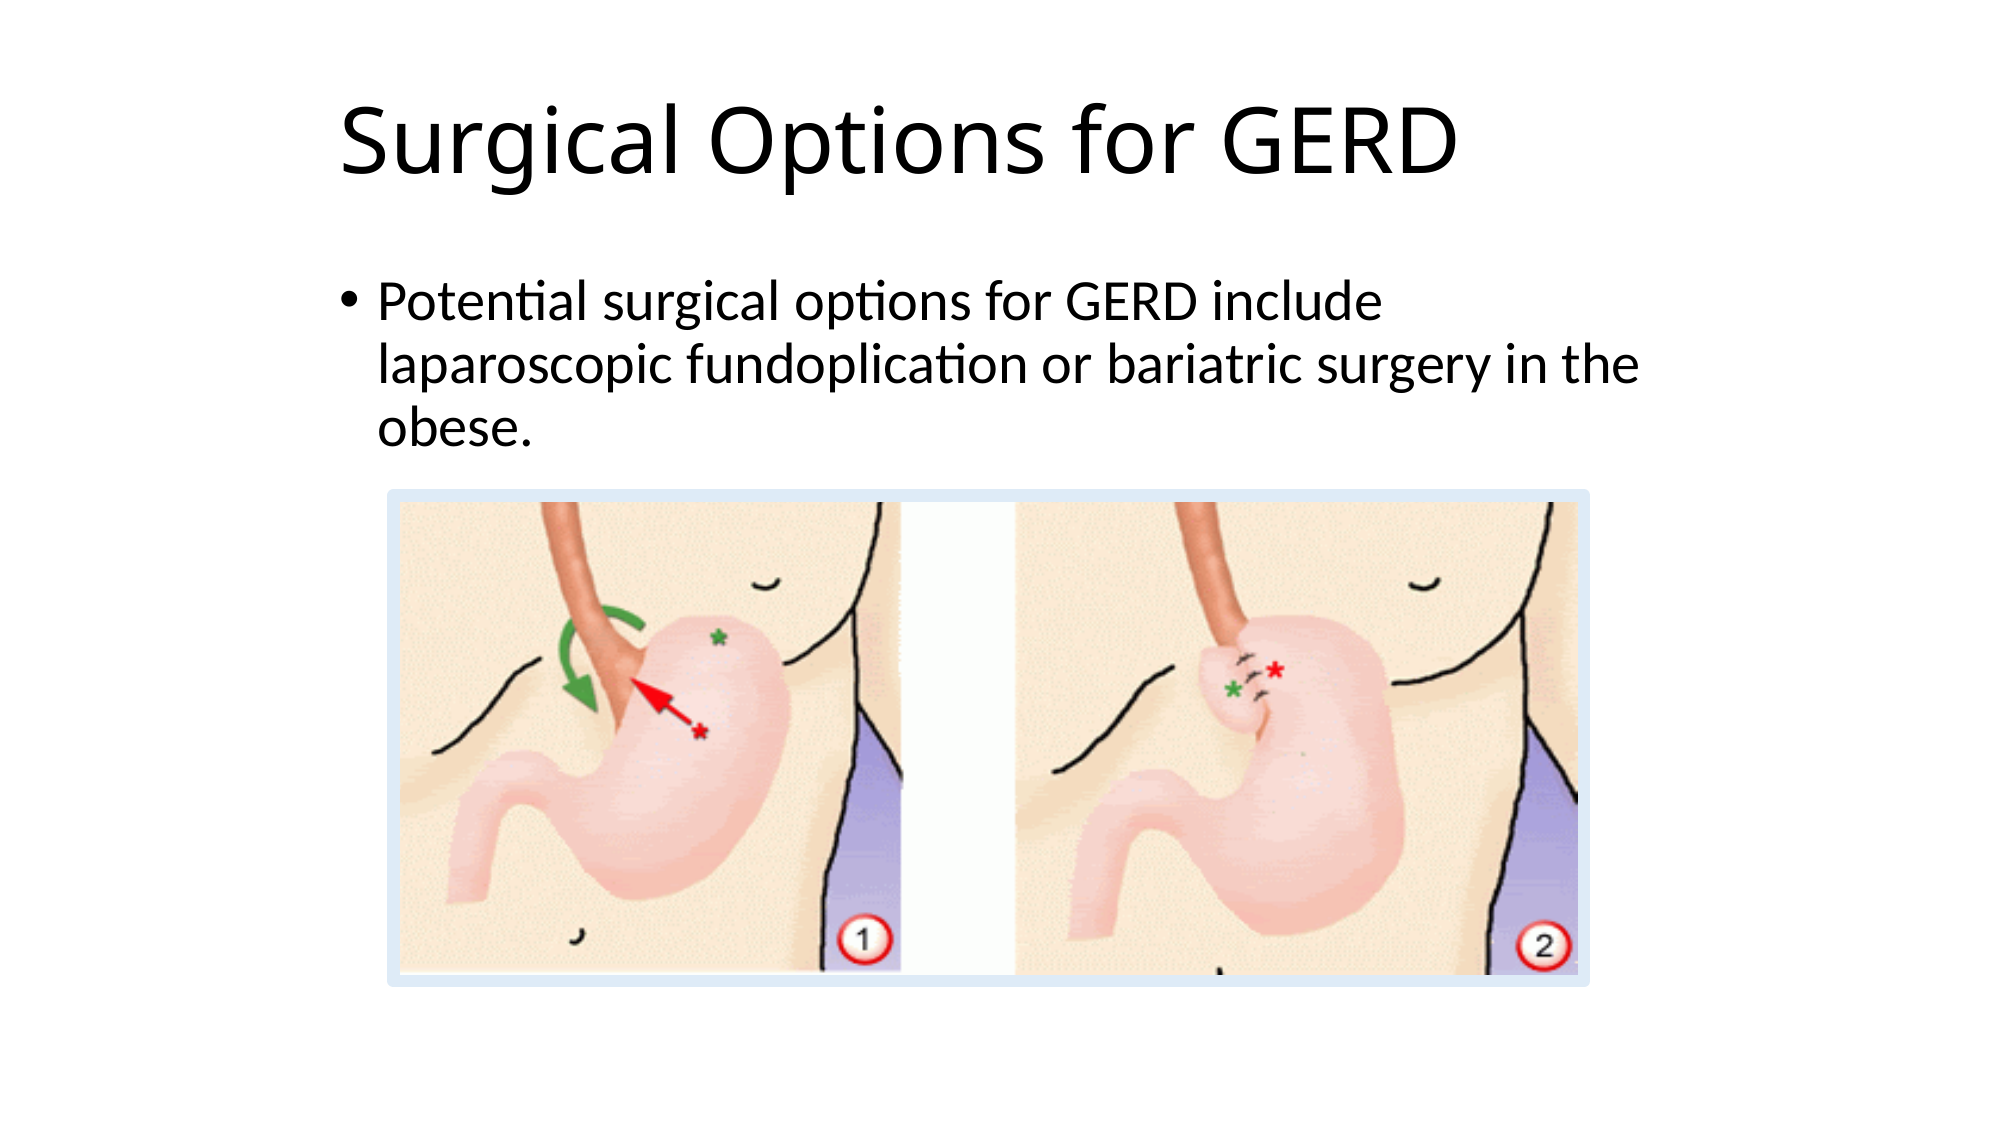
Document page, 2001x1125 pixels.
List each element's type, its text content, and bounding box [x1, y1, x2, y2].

picture [399, 501, 1578, 975]
list Potential surgical options for GERD include laparoscopic fundoplication or bariatric surgery in the obese. [324, 262, 1675, 1038]
title Surgical Options for GERD [324, 50, 1675, 238]
